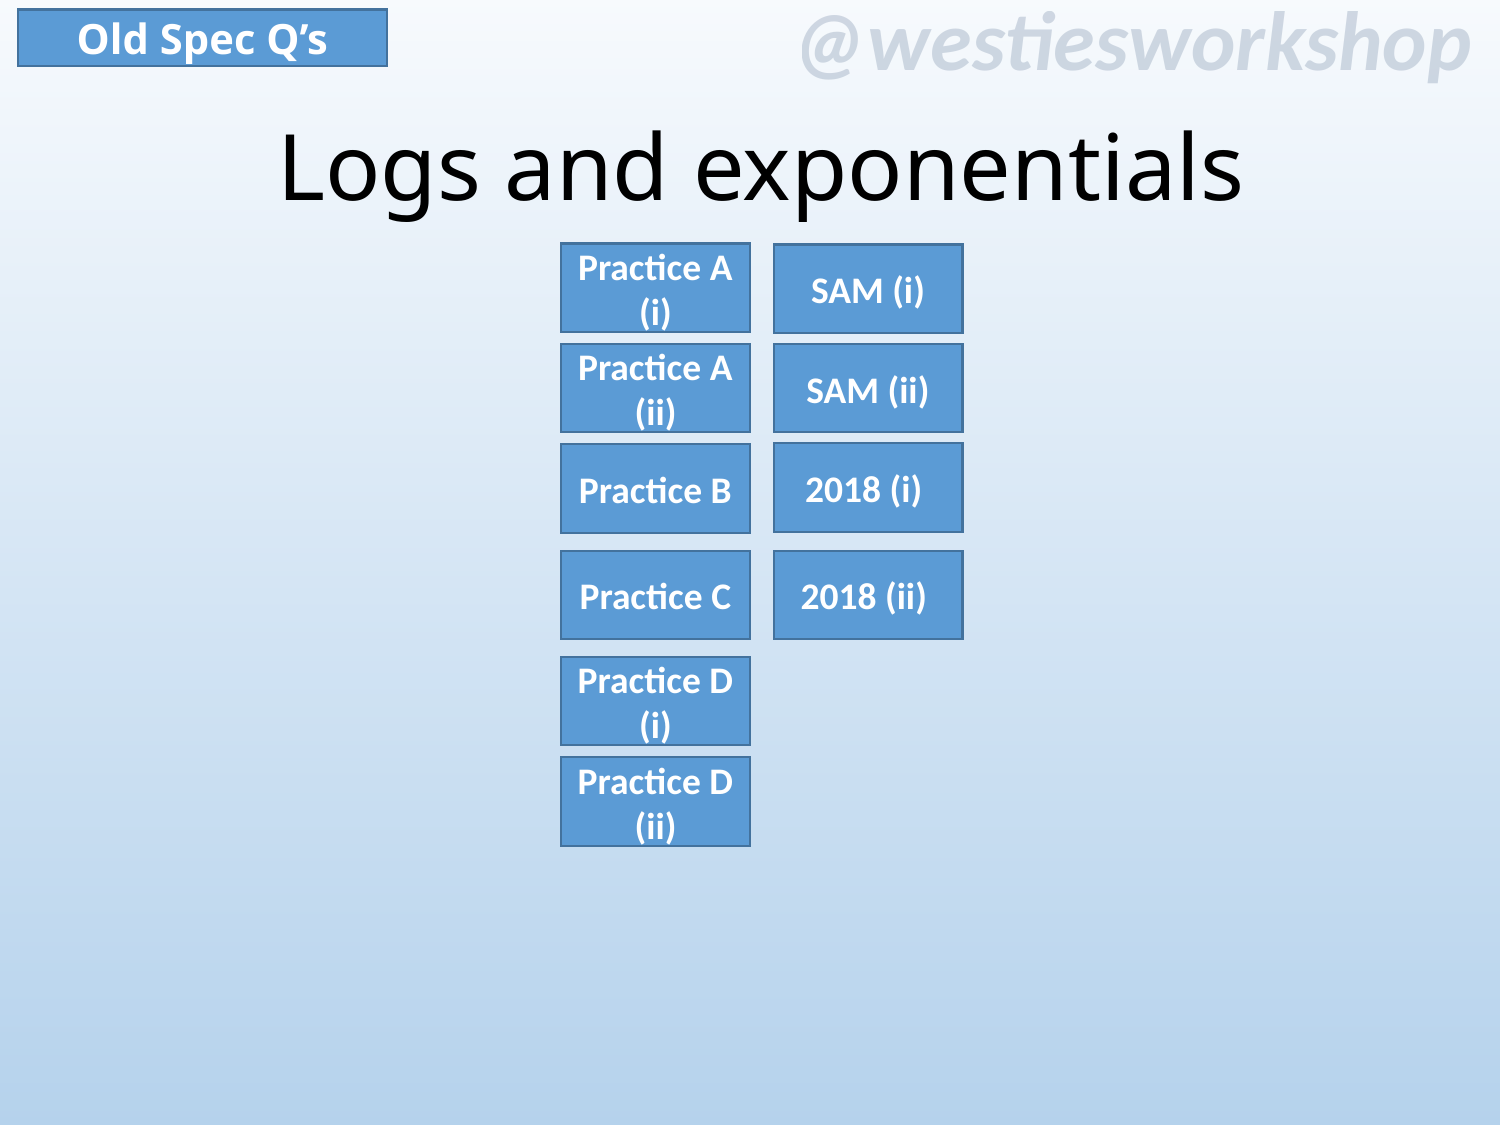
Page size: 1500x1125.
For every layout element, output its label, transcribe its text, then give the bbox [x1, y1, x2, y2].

text_box Practice C [560, 550, 751, 640]
text_box SAM (ii) [773, 343, 964, 433]
text_box Practice A (i) [560, 242, 751, 333]
text_box Old Spec Q’s [17, 8, 388, 67]
text_box Practice D (ii) [560, 756, 751, 847]
text_box 2018 (i) [773, 442, 964, 533]
text_box Practice B [560, 443, 751, 534]
text_box Logs and exponentials [262, 101, 1261, 227]
text_box Practice D (i) [560, 656, 751, 746]
text_box Practice A (ii) [560, 343, 751, 433]
text_box SAM (i) [773, 243, 964, 334]
text_box 2018 (ii) [773, 550, 964, 640]
